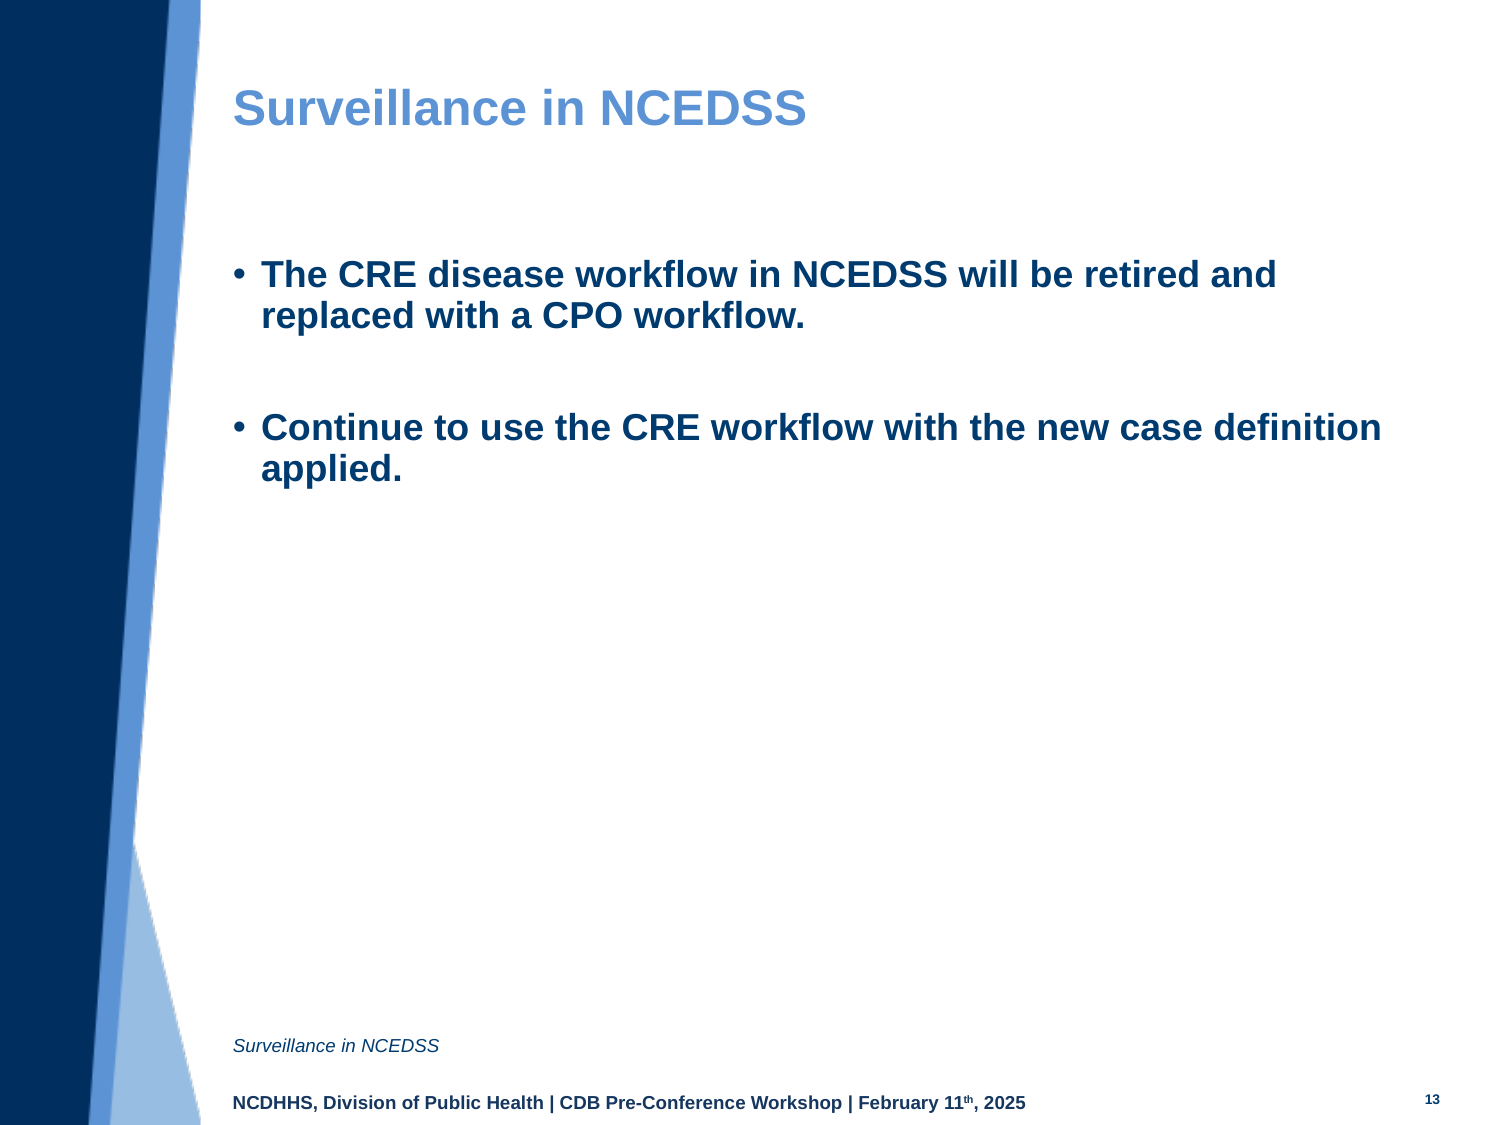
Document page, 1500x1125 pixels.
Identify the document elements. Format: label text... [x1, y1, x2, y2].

list The CRE disease workflow in NCEDSS will be retired and replaced with a CPO workflow. Continue to use the CRE workflow with the new case definition applied. [217, 179, 1455, 990]
list Surveillance in NCEDSS [217, 1009, 1384, 1064]
slide_number 13 [1362, 1083, 1456, 1125]
title Surveillance in NCEDSS [217, 75, 1455, 165]
